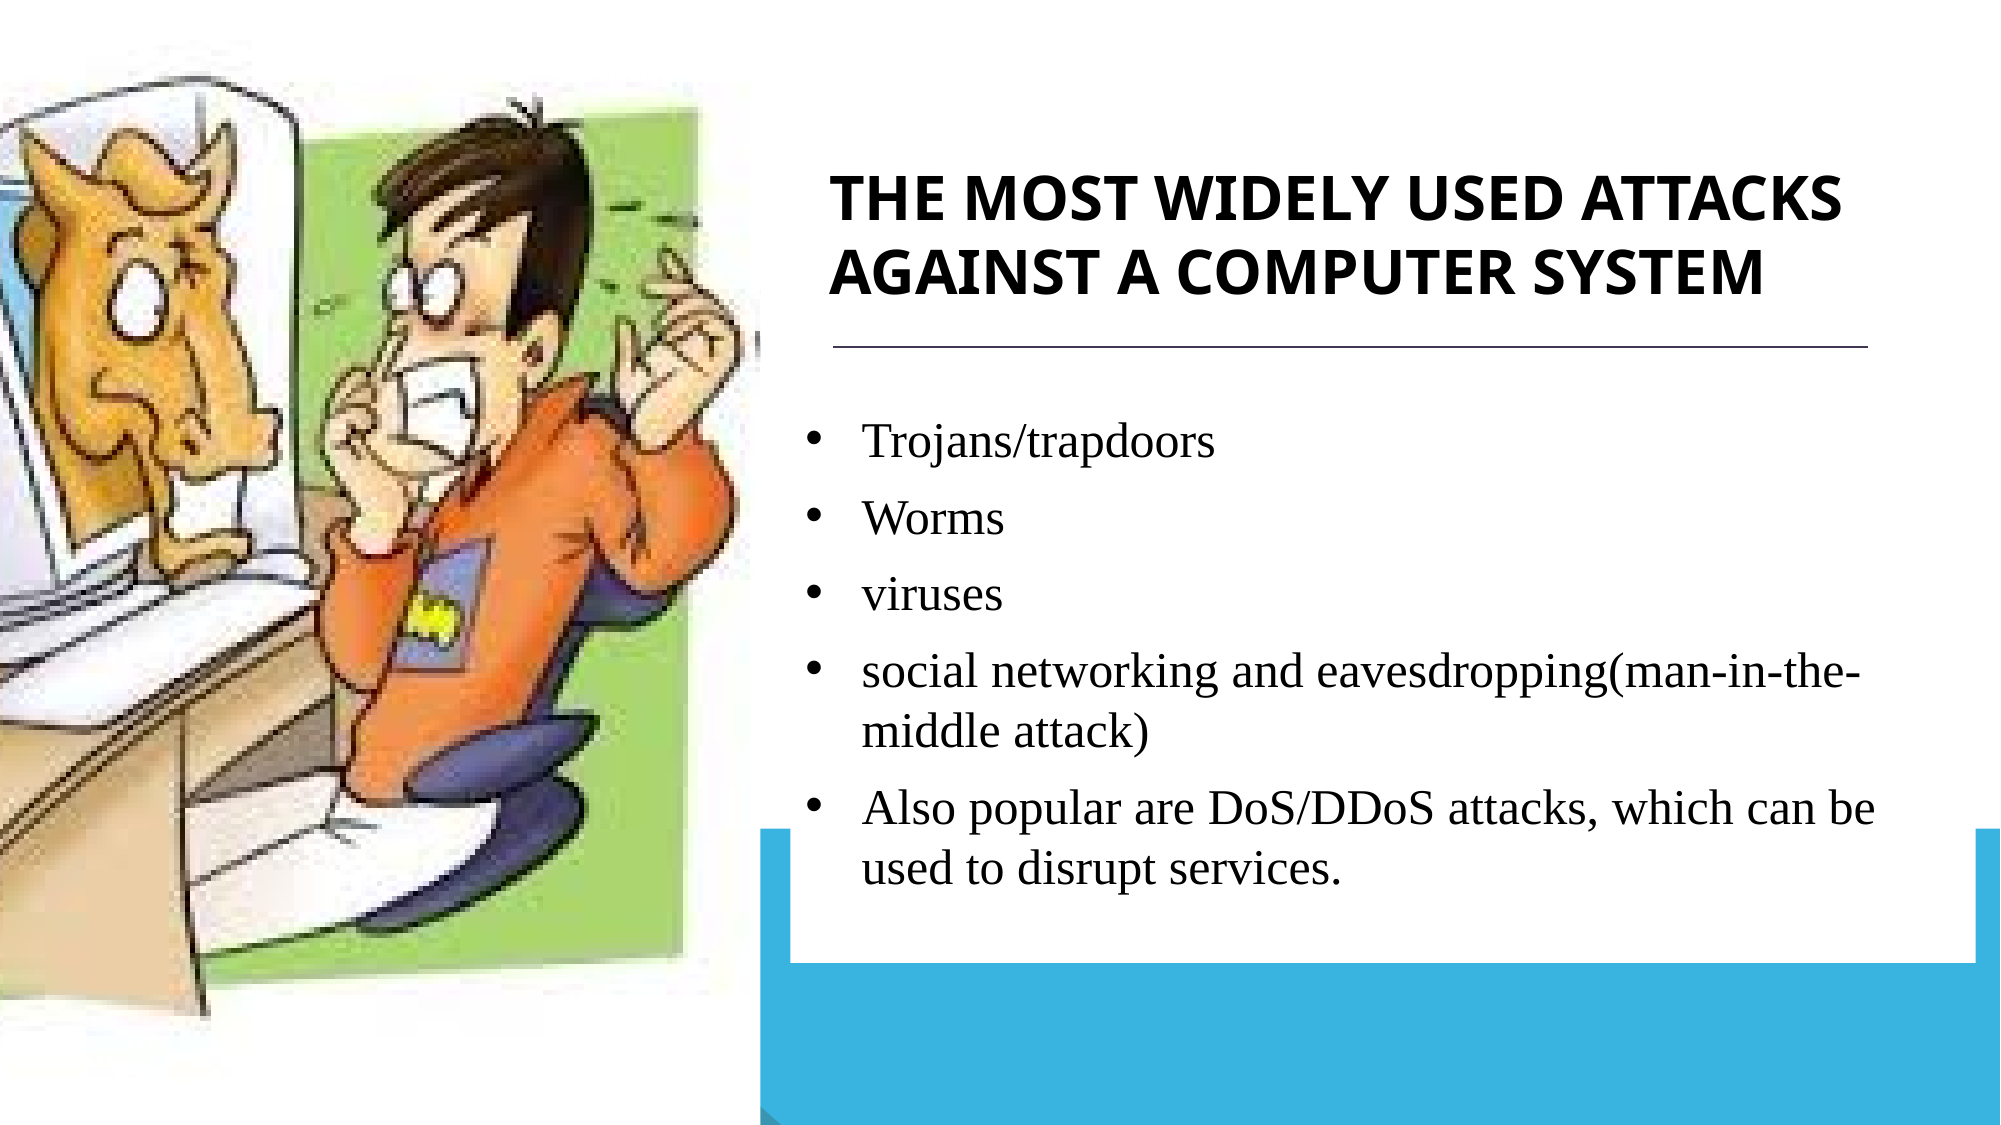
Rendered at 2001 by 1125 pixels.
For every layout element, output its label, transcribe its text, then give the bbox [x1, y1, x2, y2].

picture [0, 0, 761, 1125]
title The most widely used attacks against a computer system [814, 103, 1895, 315]
list Trojans/trapdoors Worms viruses social networking and eavesdropping(man-in-the-middle attack) Also popular are DoS/DDoS attacks, which can be used to disrupt services. [790, 399, 1976, 963]
